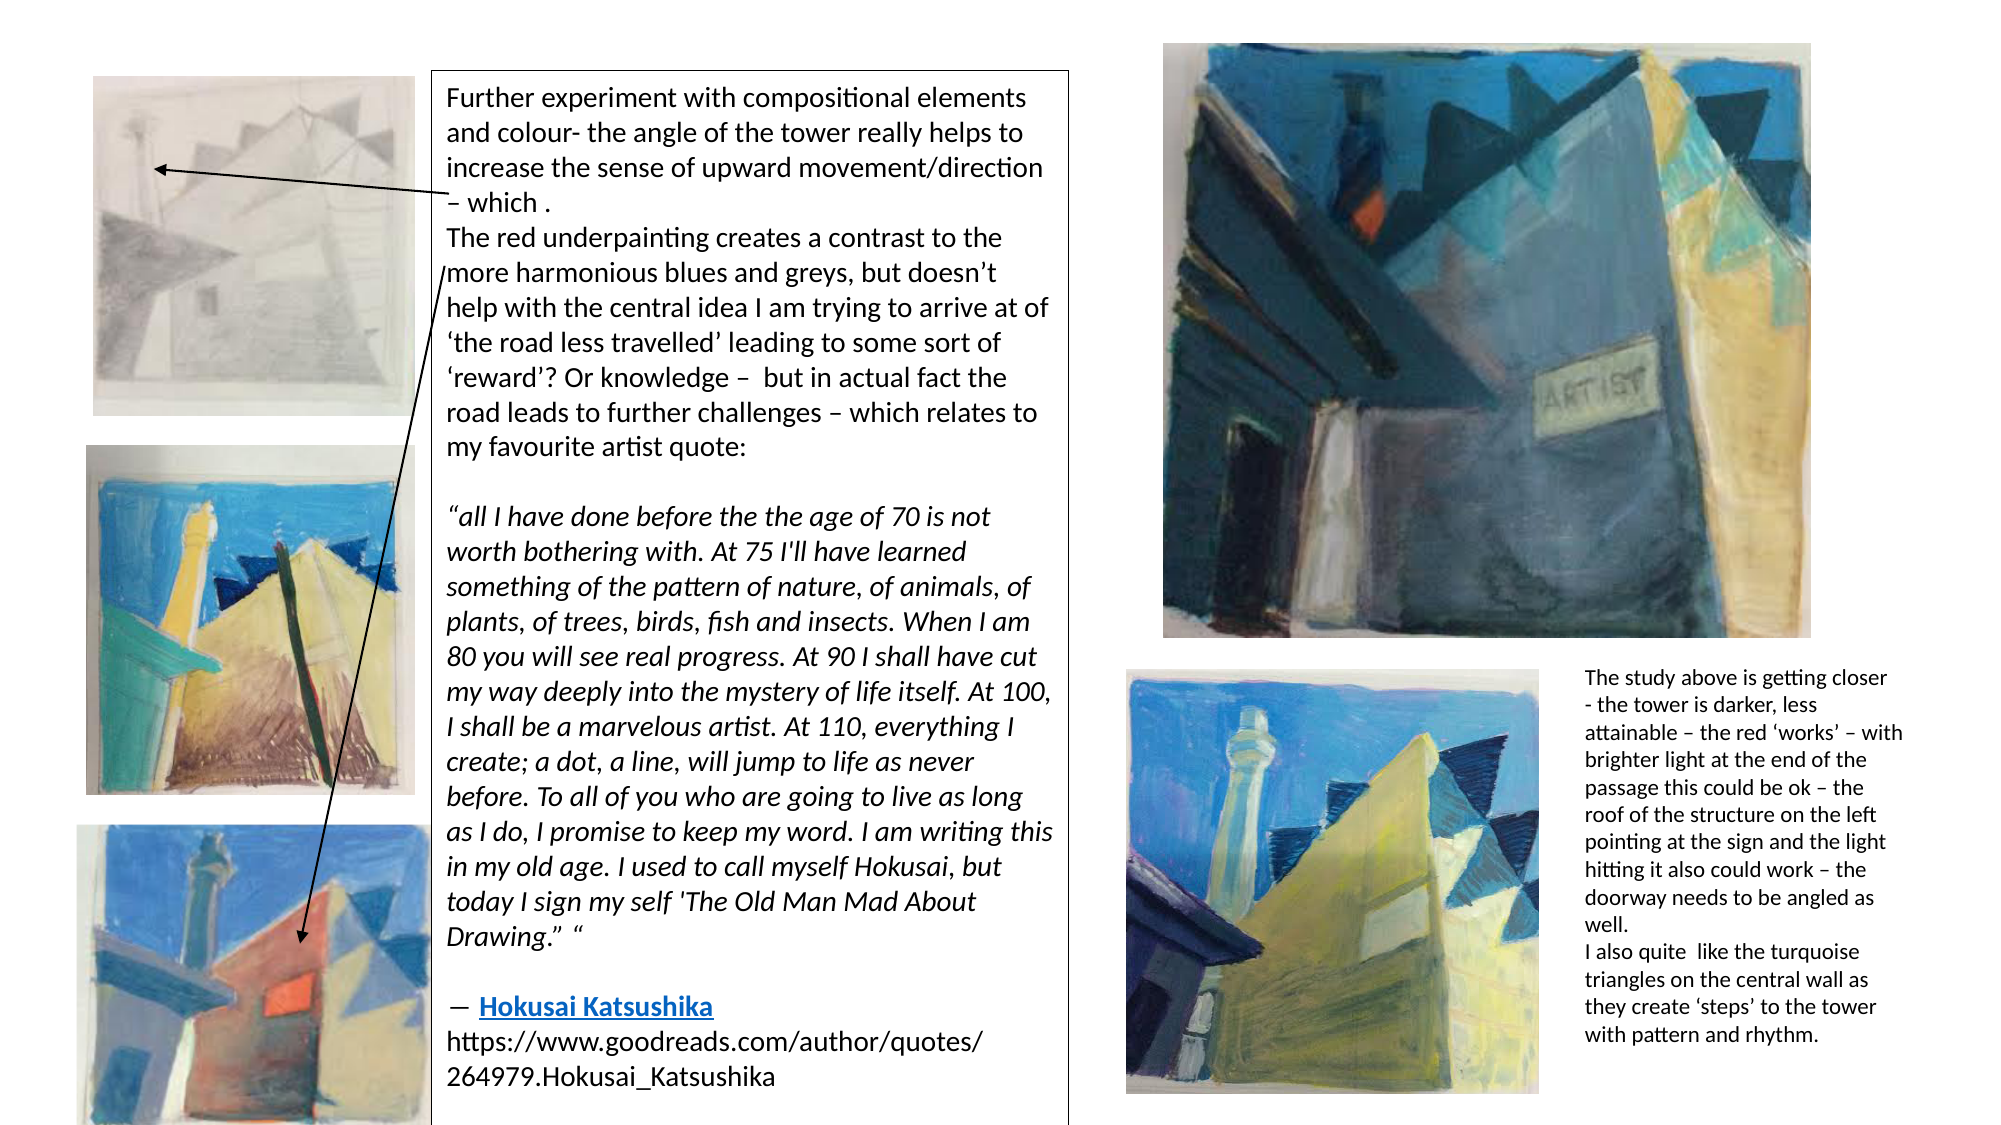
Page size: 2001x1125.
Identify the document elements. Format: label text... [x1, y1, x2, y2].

picture [1126, 669, 1539, 1094]
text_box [153, 168, 449, 194]
text_box The study above is getting closer - the tower is darker, less attainable – the red ‘works’ – with brighter light at the end of the passage this could be ok – the roof of the structure on the left pointing at the sign and the light hitting it also could work – the doorway needs to be angled as well. I also quite like the turquoise triangles on the central wall as they create ‘steps’ to the tower with pattern and rhythm. [1570, 654, 1920, 1055]
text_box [299, 265, 445, 944]
picture [86, 445, 299, 795]
text_box Further experiment with compositional elements and colour- the angle of the tower really helps to increase the sense of upward movement/direction – which . The red underpainting creates a contrast to the more harmonious blues and greys, but doesn’t help with the central idea I am trying to arrive at of ‘the road less travelled’ leading to some sort of ‘reward’? Or knowledge – but in actual fact the road leads to further challenges – which relates to my favourite artist quote: “all I have done before the the age of 70 is not worth bothering with. At 75 I'll have learned something of the pattern of nature, of animals, of plants, of trees, birds, fish and insects. When I am 80 you will see real progress. At 90 I shall have cut my way deeply into the mystery of life itself. At 100, I shall be a marvelous artist. At 110, everything I create; a dot, a line, will jump to life as never before. To all of you who are going to live as long as I do, I promise to keep my word. I am writing this in my old age. I used to call myself Hokusai, but today I sign my self 'The Old Man Mad About Drawing.” “ ― Hokusai Katsushika https://www.goodreads.com/author/quotes/264979.Hokusai_Katsushika [431, 70, 1069, 1125]
picture [1163, 43, 1811, 638]
picture [77, 808, 431, 1125]
picture [93, 76, 415, 416]
